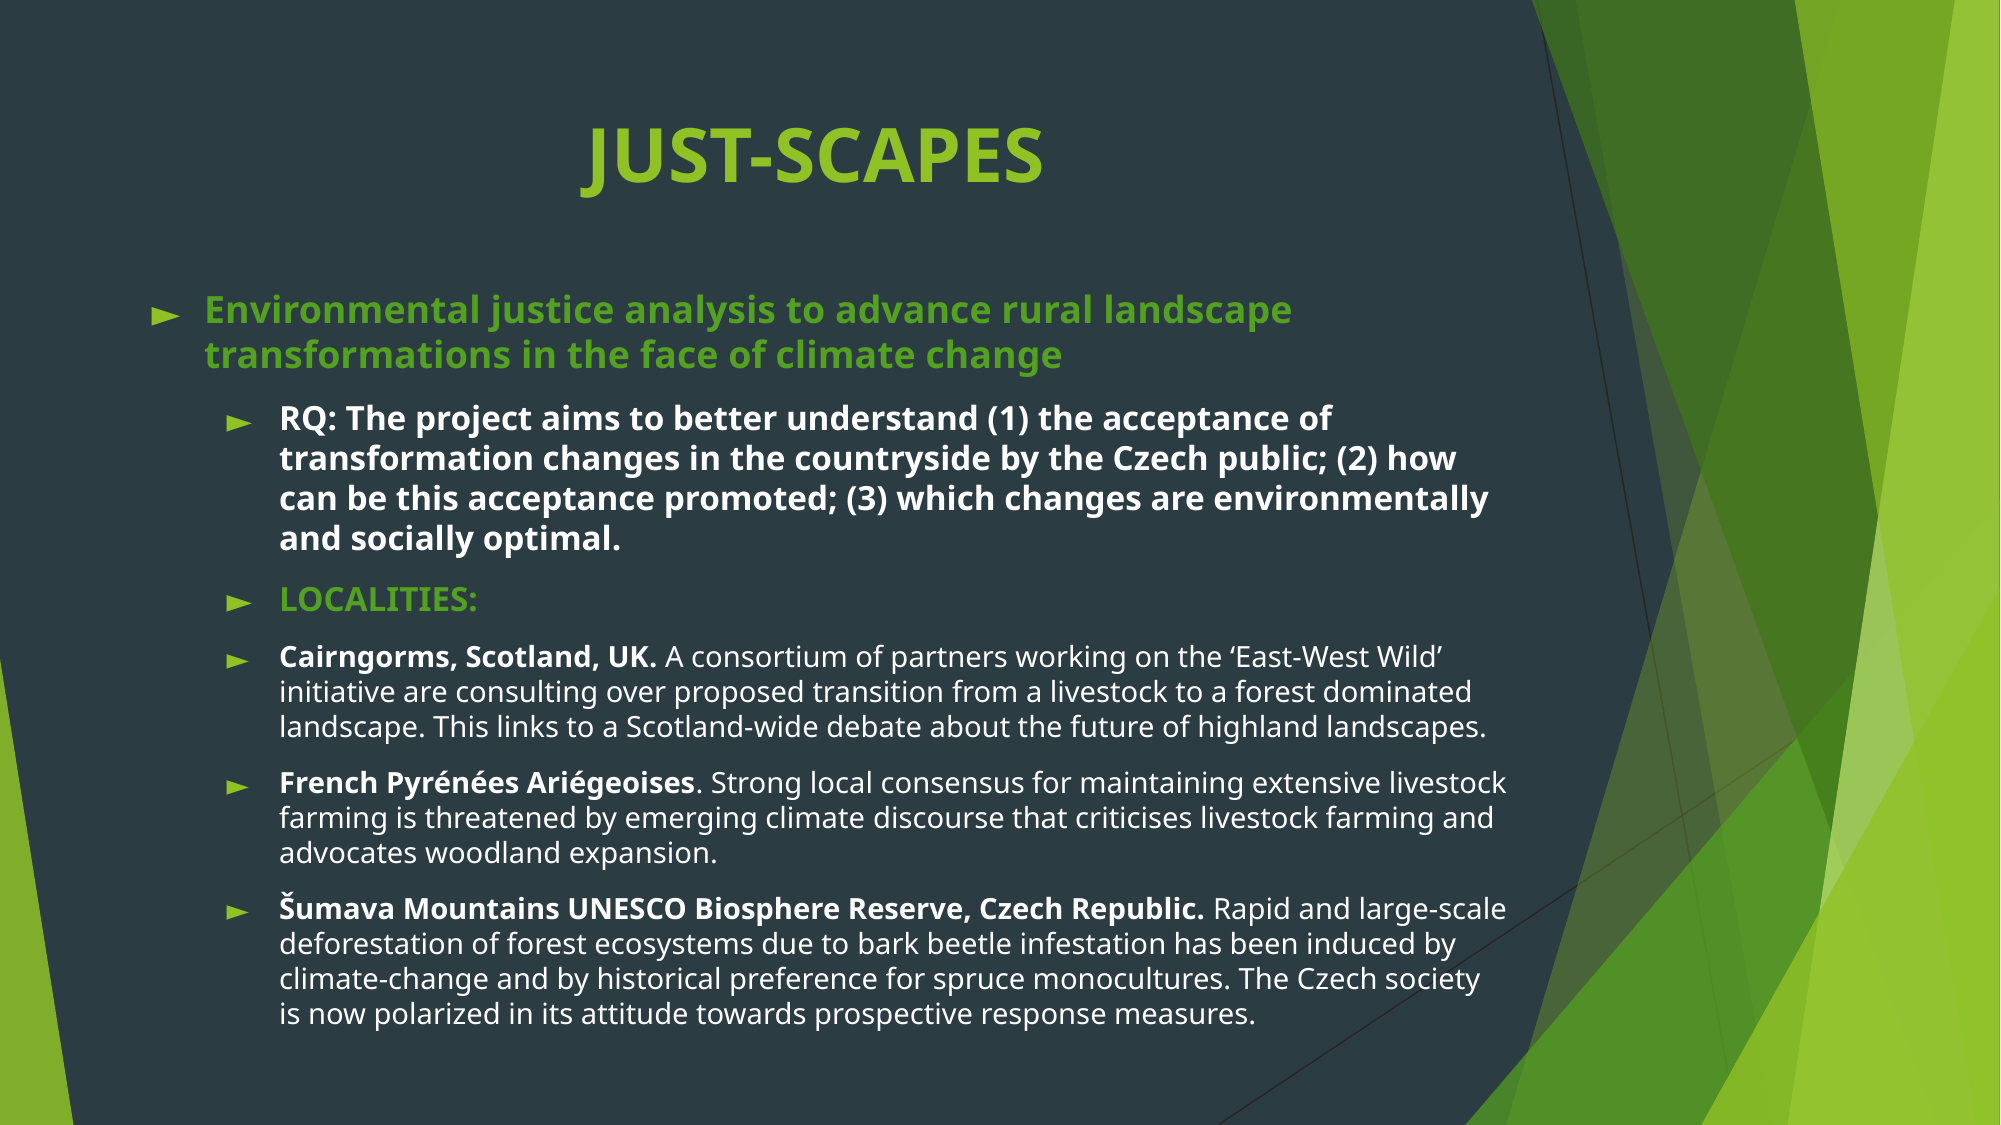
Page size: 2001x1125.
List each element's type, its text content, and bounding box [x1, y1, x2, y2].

title JUST-SCAPES [111, 99, 1522, 317]
list Environmental justice analysis to advance rural landscape transformations in the face of climate change RQ: The project aims to better understand (1) the acceptance of transformation changes in the countryside by the Czech public; (2) how can be this acceptance promoted; (3) which changes are environmentally and socially optimal. LOCALITIES: Cairngorms, Scotland, UK. A consortium of partners working on the ‘East-West Wild’ initiative are consulting over proposed transition from a livestock to a forest dominated landscape. This links to a Scotland-wide debate about the future of highland landscapes. French Pyrénées Ariégeoises. Strong local consensus for maintaining extensive livestock farming is threatened by emerging climate discourse that criticises livestock farming and advocates woodland expansion. Šumava Mountains UNESCO Biosphere Reserve, Czech Republic. Rapid and large-scale deforestation of forest ecosystems due to bark beetle infestation has been induced by climate-change and by historical preference for spruce monocultures. The Czech society is now polarized in its attitude towards prospective response measures. [114, 278, 1525, 1125]
